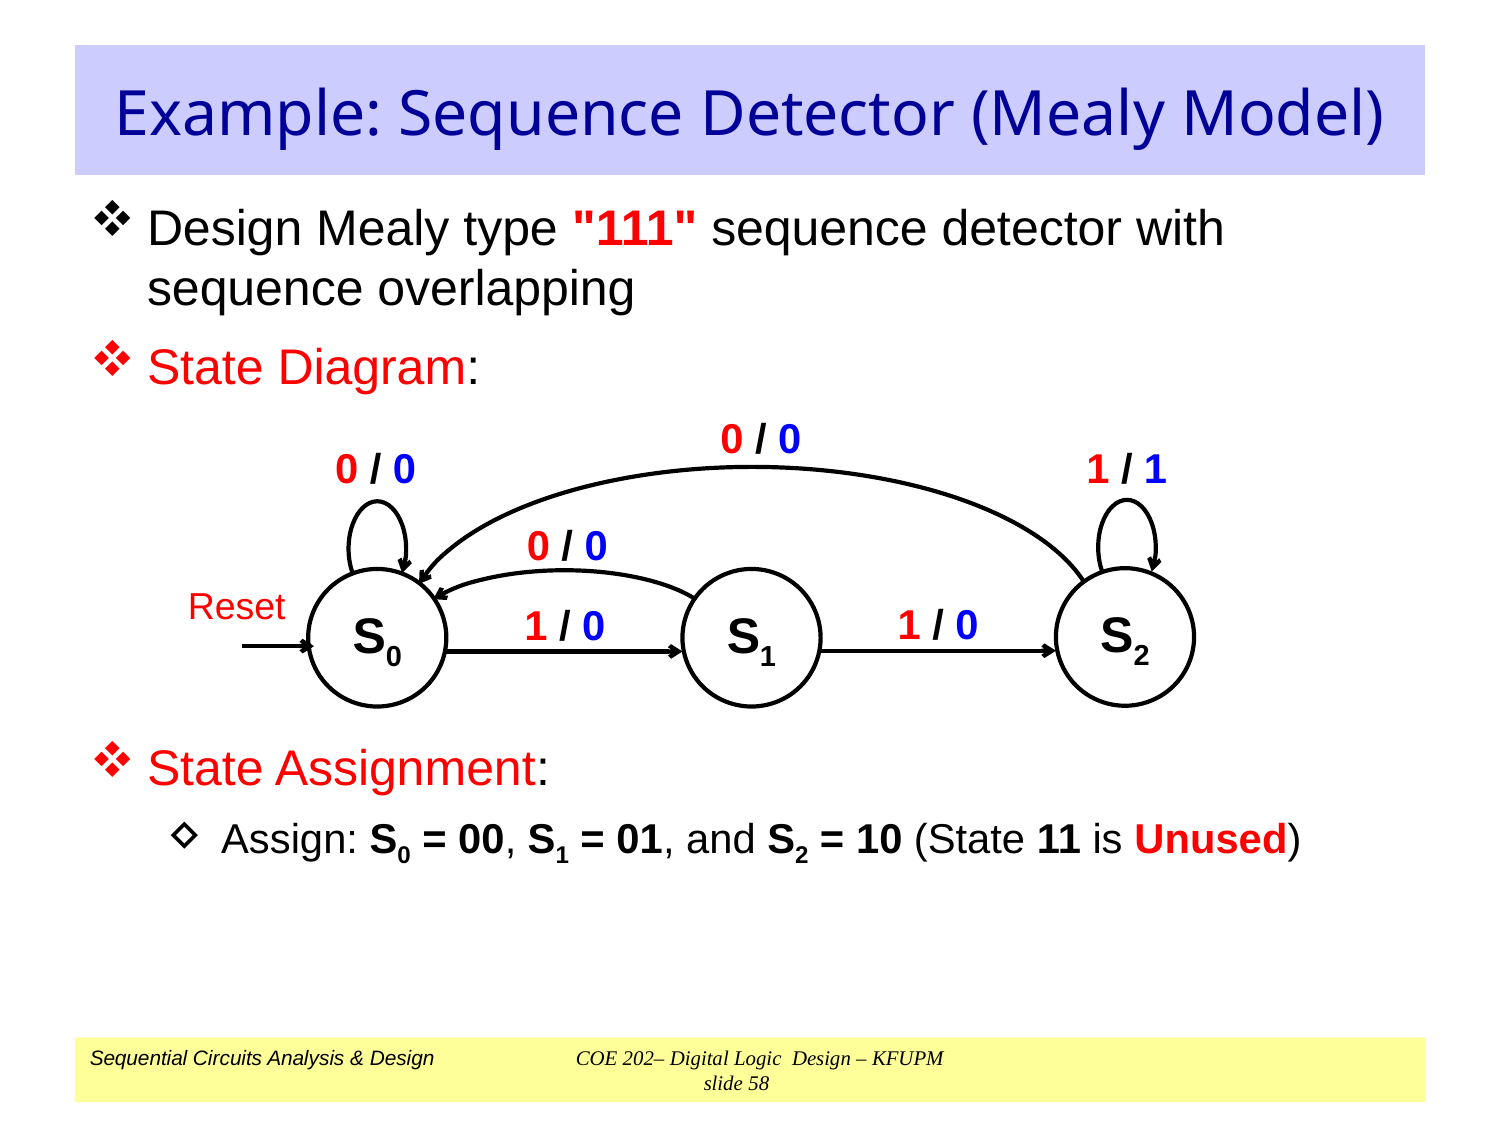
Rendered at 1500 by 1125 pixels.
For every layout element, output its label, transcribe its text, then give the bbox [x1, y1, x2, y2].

title Example: Sequence Detector (Mealy Model) [74, 44, 1426, 176]
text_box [307, 410, 1195, 789]
text_box Reset [173, 574, 301, 635]
list Design Mealy type "111" sequence detector with sequence overlapping State Diagram: State Assignment: Assign: S0 = 00, S1 = 01, and S2 = 10 (State 11 is Unused) [74, 187, 1426, 1032]
